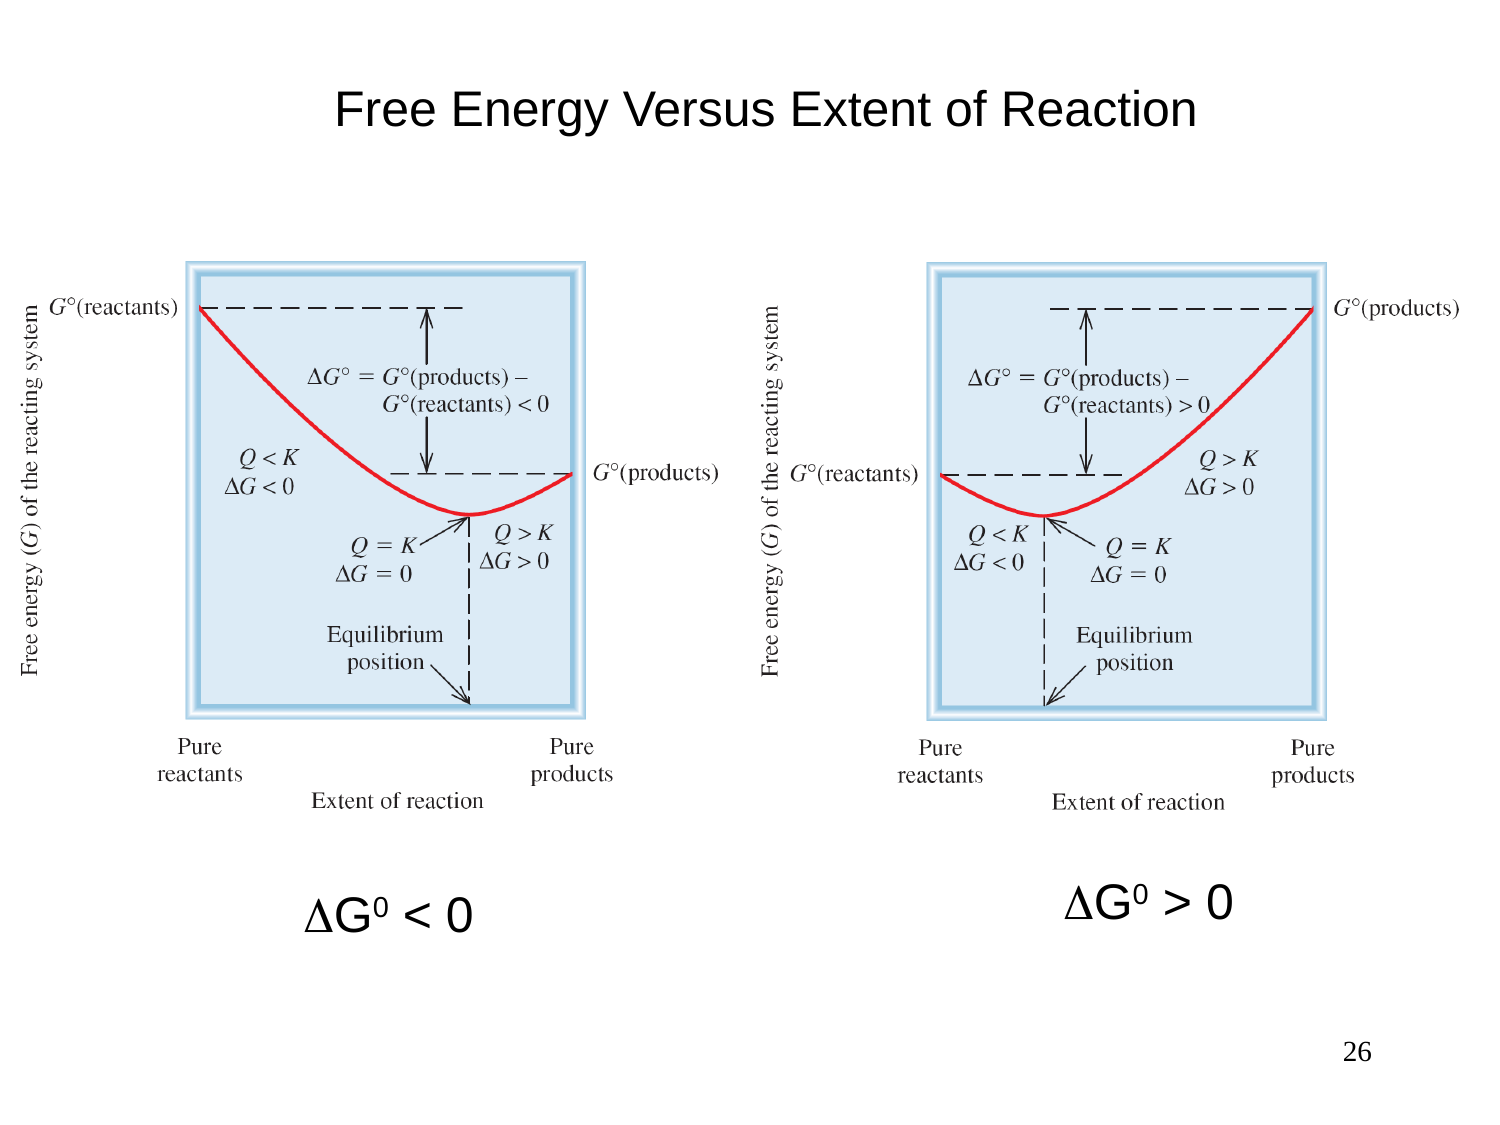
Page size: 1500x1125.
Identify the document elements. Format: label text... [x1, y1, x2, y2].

text_box DG0 > 0 [1048, 862, 1249, 938]
slide_number 26 [1074, 1024, 1388, 1101]
picture [0, 253, 1500, 820]
text_box DG0 < 0 [288, 874, 489, 950]
text_box Free Energy Versus Extent of Reaction [319, 68, 1214, 144]
